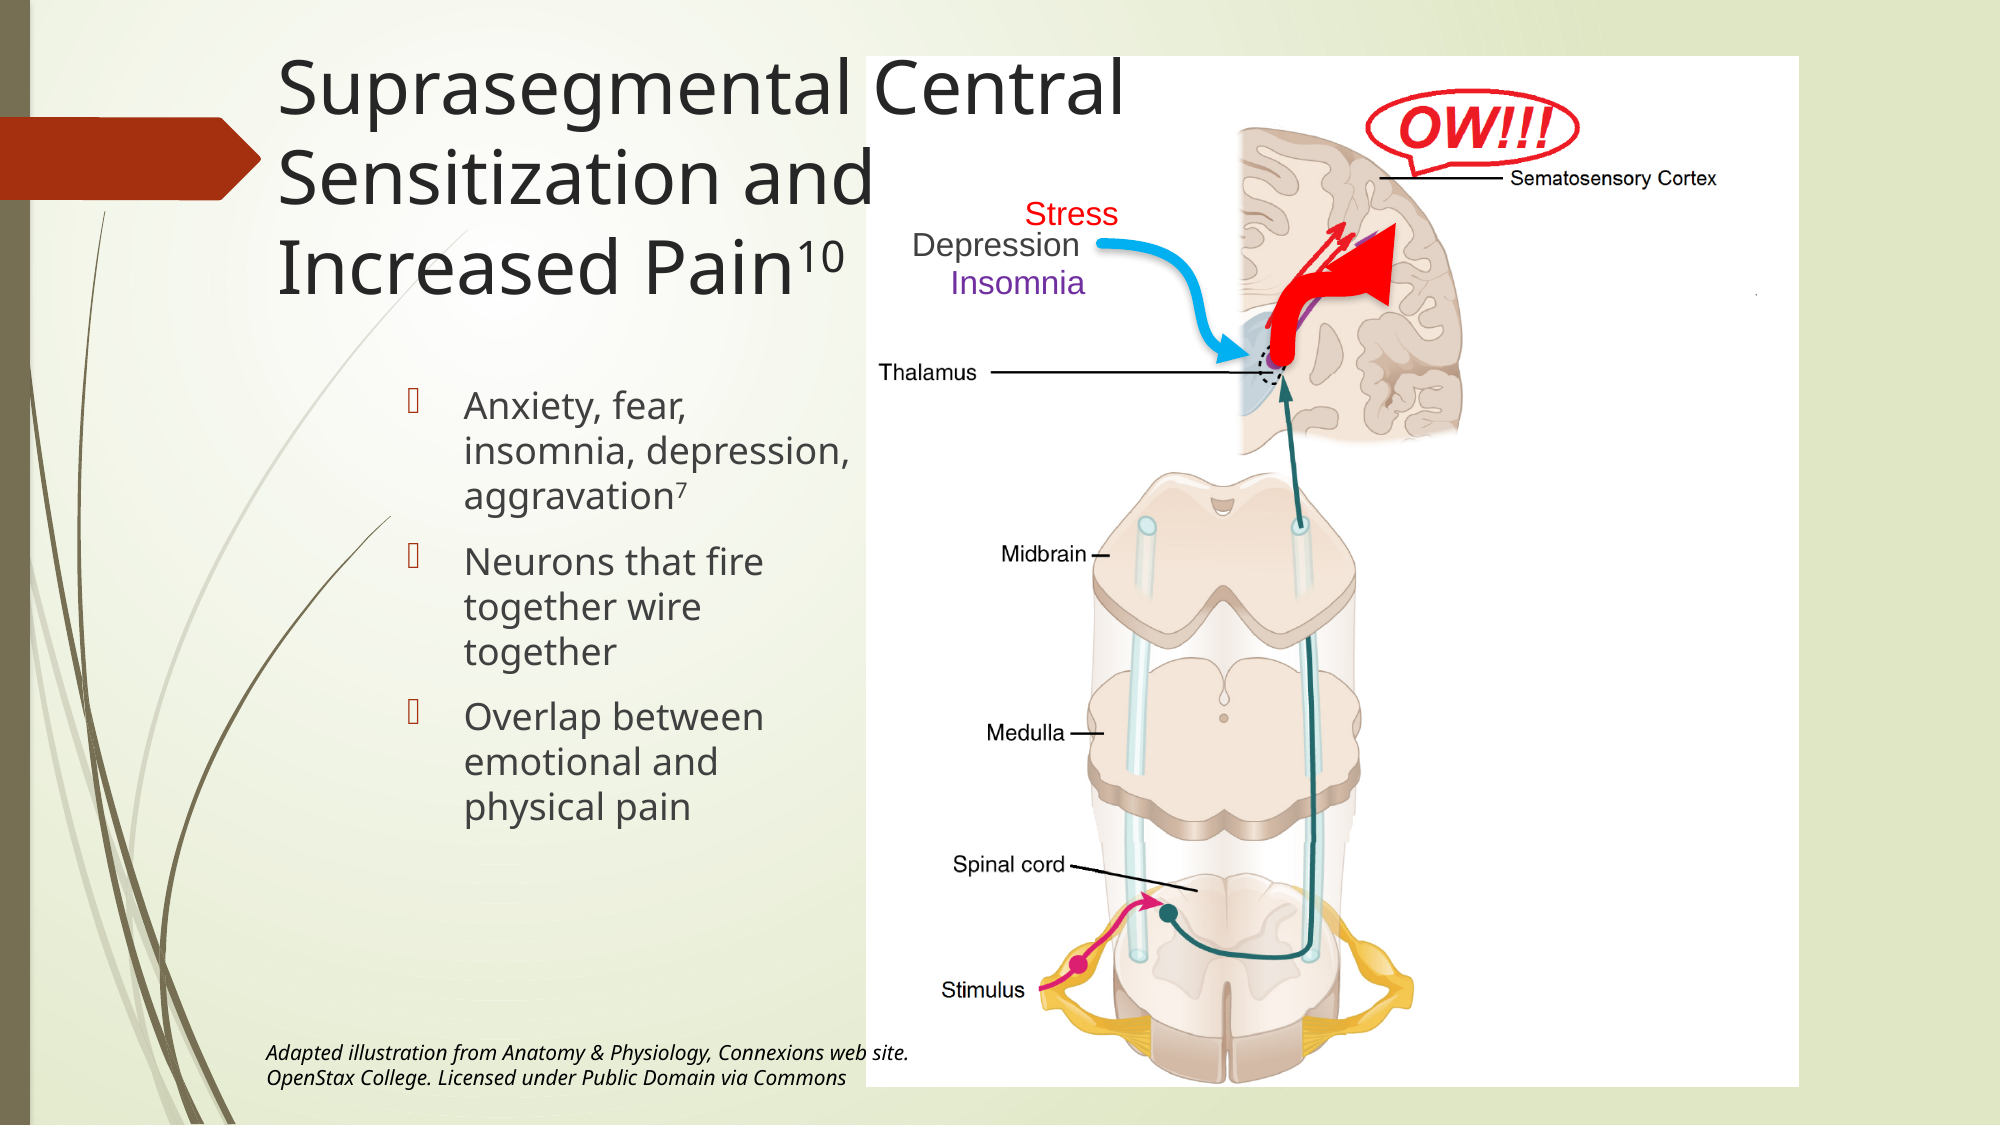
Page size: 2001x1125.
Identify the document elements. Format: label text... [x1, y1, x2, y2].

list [866, 56, 1800, 1087]
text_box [1100, 243, 1251, 356]
text_box Anxiety, fear, insomnia, depression, aggravation7 Neurons that fire together wire together Overlap between emotional and physical pain [392, 374, 861, 1086]
title Suprasegmental Central Sensitization and Increased Pain10 [262, 32, 1888, 371]
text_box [1273, 231, 1405, 346]
text_box Adapted illustration from Anatomy & Physiology, Connexions web site. OpenStax College. Licensed under Public Domain via Commons [251, 1032, 930, 1097]
